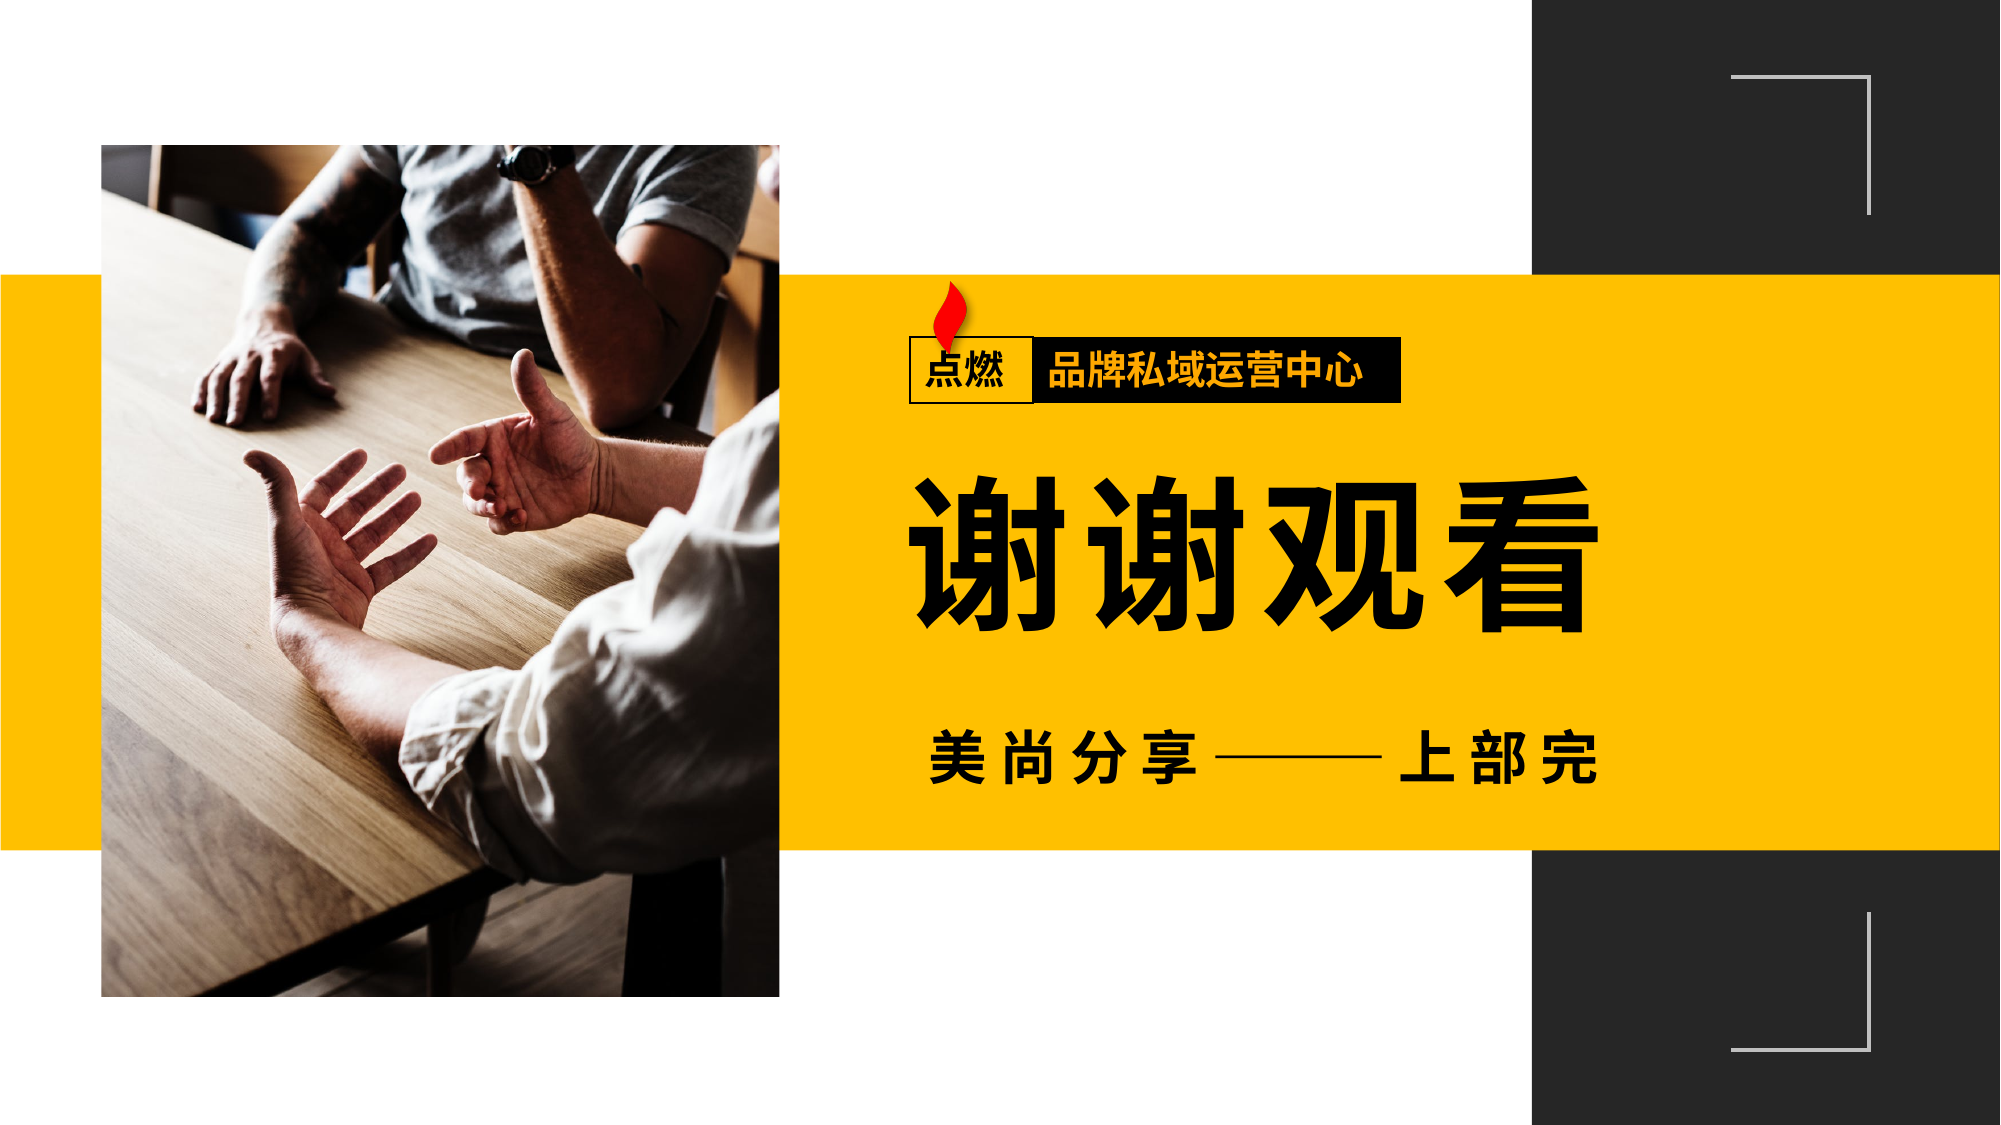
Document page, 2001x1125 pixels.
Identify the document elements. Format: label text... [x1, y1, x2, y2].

text_box [100, 144, 780, 998]
text_box [1531, 851, 2000, 1125]
text_box 谢谢观看 [888, 443, 1753, 659]
text_box 美尚分享———上部完 [913, 714, 1768, 799]
text_box [0, 274, 100, 851]
text_box [1531, 0, 2000, 274]
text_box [1730, 912, 1871, 1052]
text_box [780, 274, 2000, 851]
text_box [1730, 75, 1871, 216]
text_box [910, 281, 1401, 403]
